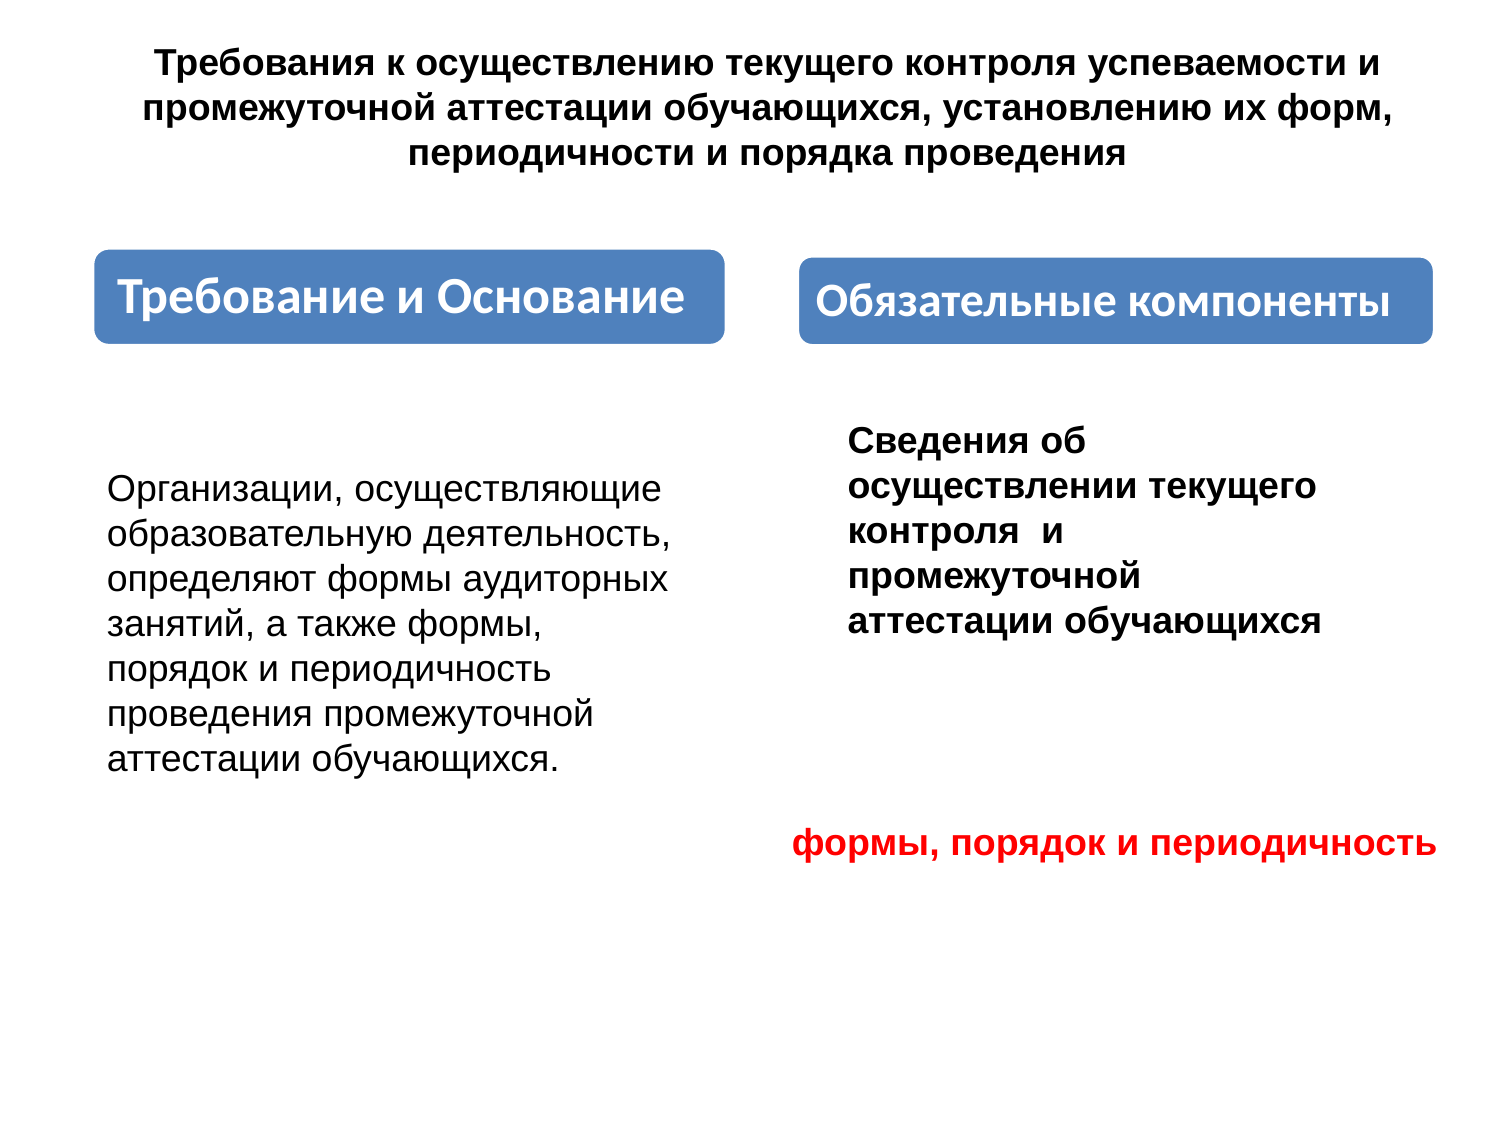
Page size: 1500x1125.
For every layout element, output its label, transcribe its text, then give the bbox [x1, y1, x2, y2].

text_box формы, порядок и периодичность [777, 810, 1464, 871]
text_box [796, 255, 1436, 347]
text_box Требования к осуществлению текущего контроля успеваемости и промежуточной аттестации обучающихся, установлению их форм, периодичности и порядка проведения [76, 30, 1459, 181]
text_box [91, 244, 727, 347]
text_box Организации, осуществляющие образовательную деятельность, определяют формы аудиторных занятий, а также формы, порядок и периодичность проведения промежуточной аттестации обучающихся. [92, 456, 691, 786]
text_box Сведения об осуществлении текущего контроля и промежуточной аттестации обучающихся [832, 408, 1369, 694]
